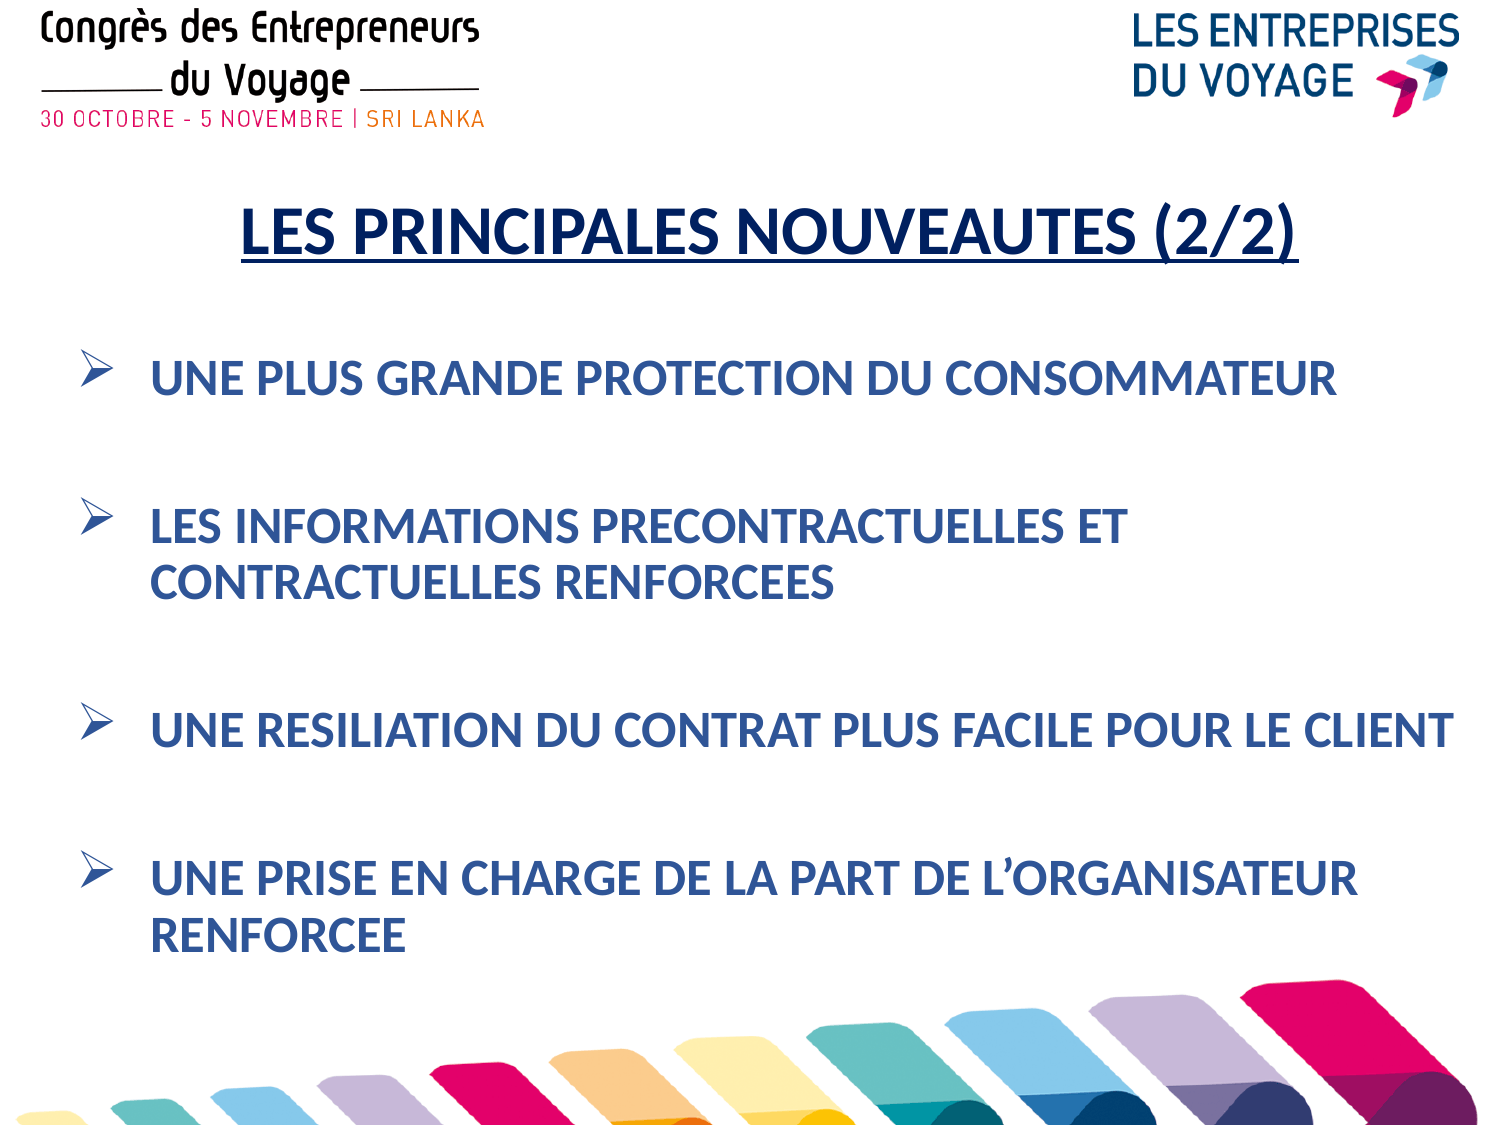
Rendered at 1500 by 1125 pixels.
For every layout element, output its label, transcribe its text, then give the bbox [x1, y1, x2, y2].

subtitle LES PRINCIPALES NOUVEAUTES (2/2) UNE PLUS GRANDE PROTECTION DU CONSOMMATEUR LES INFORMATIONS PRECONTRACTUELLES ET CONTRACTUELLES RENFORCEES UNE RESILIATION DU CONTRAT PLUS FACILE POUR LE CLIENT UNE PRISE EN CHARGE DE LA PART DE L’ORGANISATEUR RENFORCEE [61, 186, 1478, 1010]
picture [0, 0, 1500, 1125]
